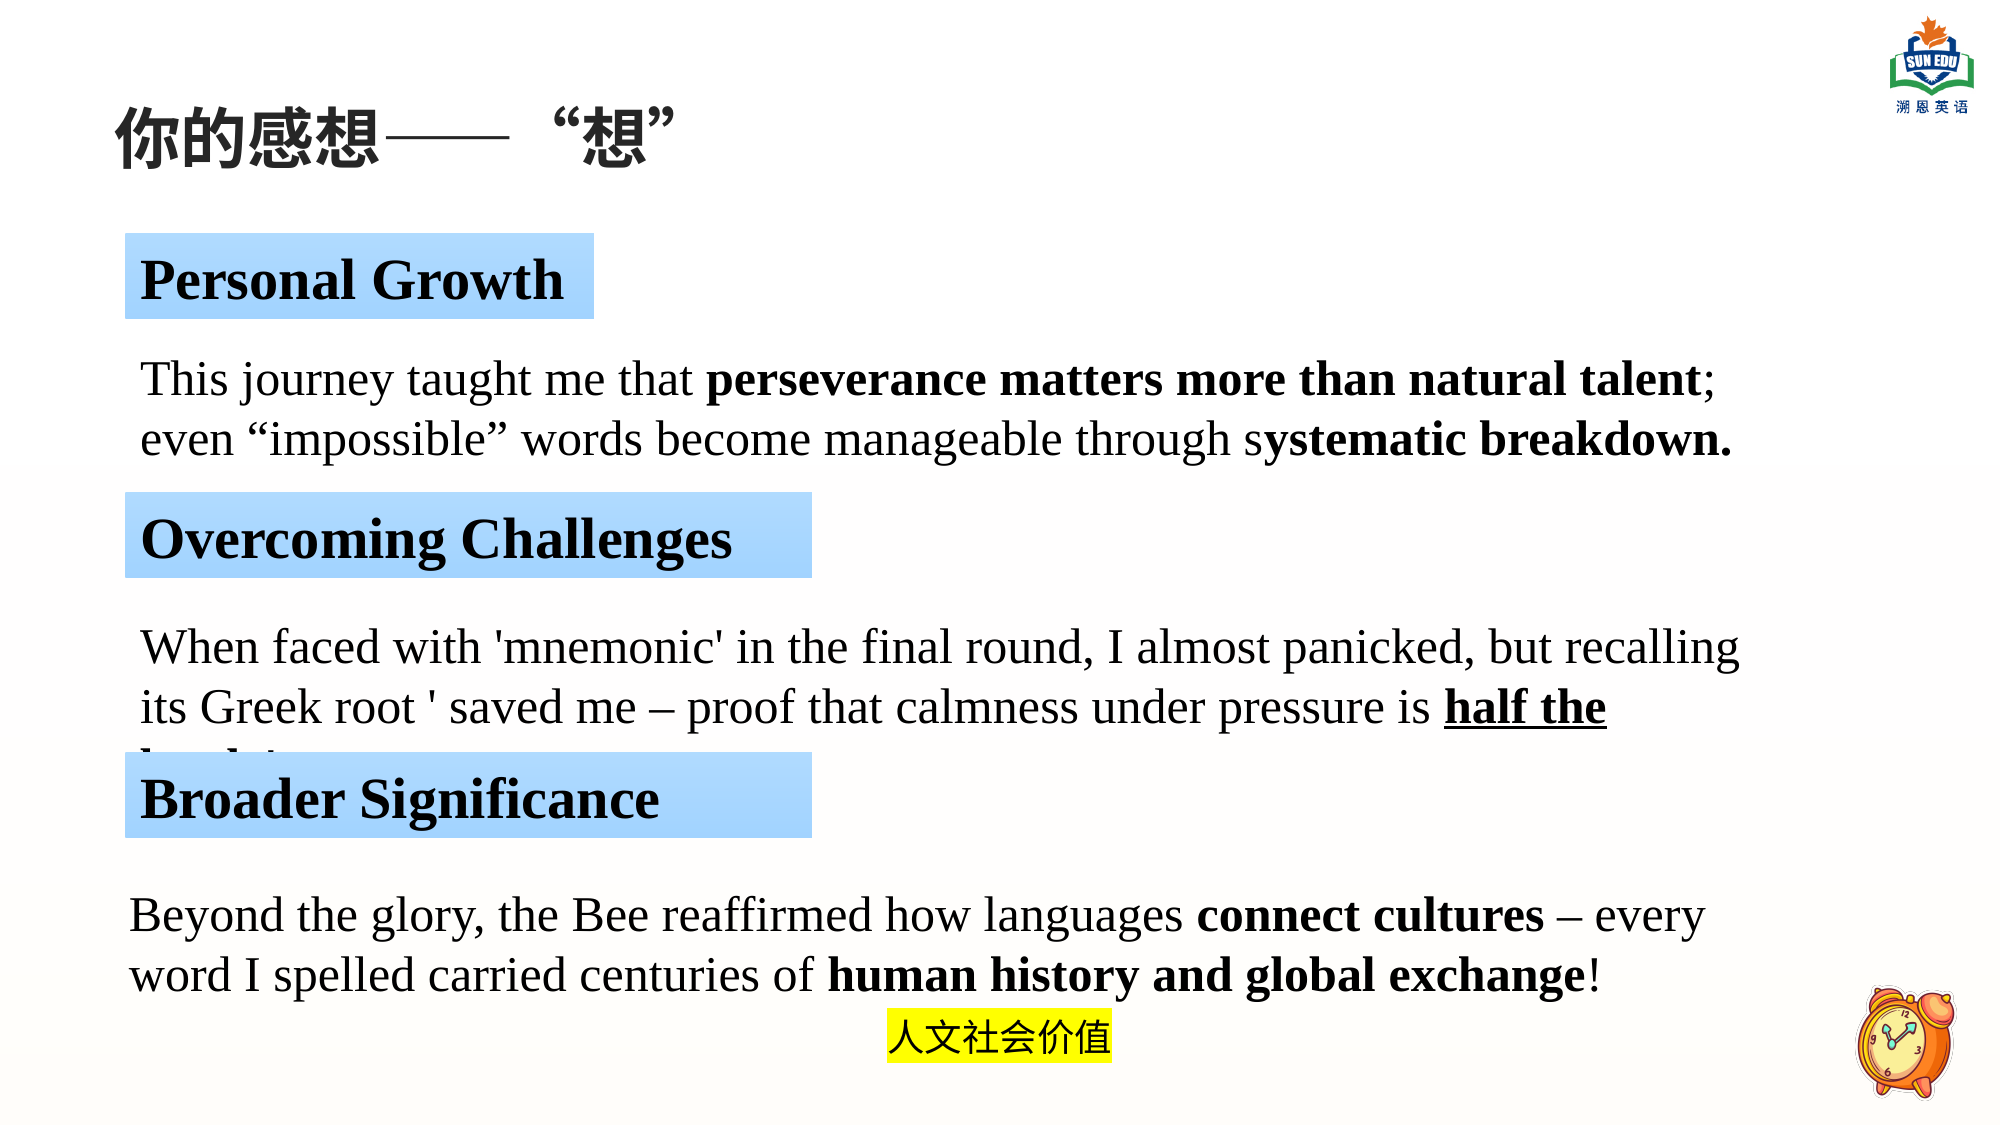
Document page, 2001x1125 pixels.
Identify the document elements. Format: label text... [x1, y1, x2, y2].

picture [1882, 13, 1983, 119]
text_box This journey taught me that perseverance matters more than natural talent; even “impossible” words become manageable through systematic breakdown. [125, 337, 1768, 473]
text_box When faced with 'mnemonic' in the final round, I almost panicked, but recalling its Greek root ' saved me – proof that calmness under pressure is half the battle! [125, 605, 1768, 801]
title 你的感想——“想” [114, 59, 1886, 178]
text_box 人文社会价值 [635, 1006, 1364, 1067]
text_box Personal Growth [125, 233, 594, 319]
text_box Beyond the glory, the Bee reaffirmed how languages connect cultures – every word I spelled carried centuries of human history and global exchange! [114, 873, 1757, 1009]
picture [1855, 985, 1957, 1101]
text_box Broader Significance [125, 752, 812, 838]
text_box Overcoming Challenges [125, 492, 812, 578]
